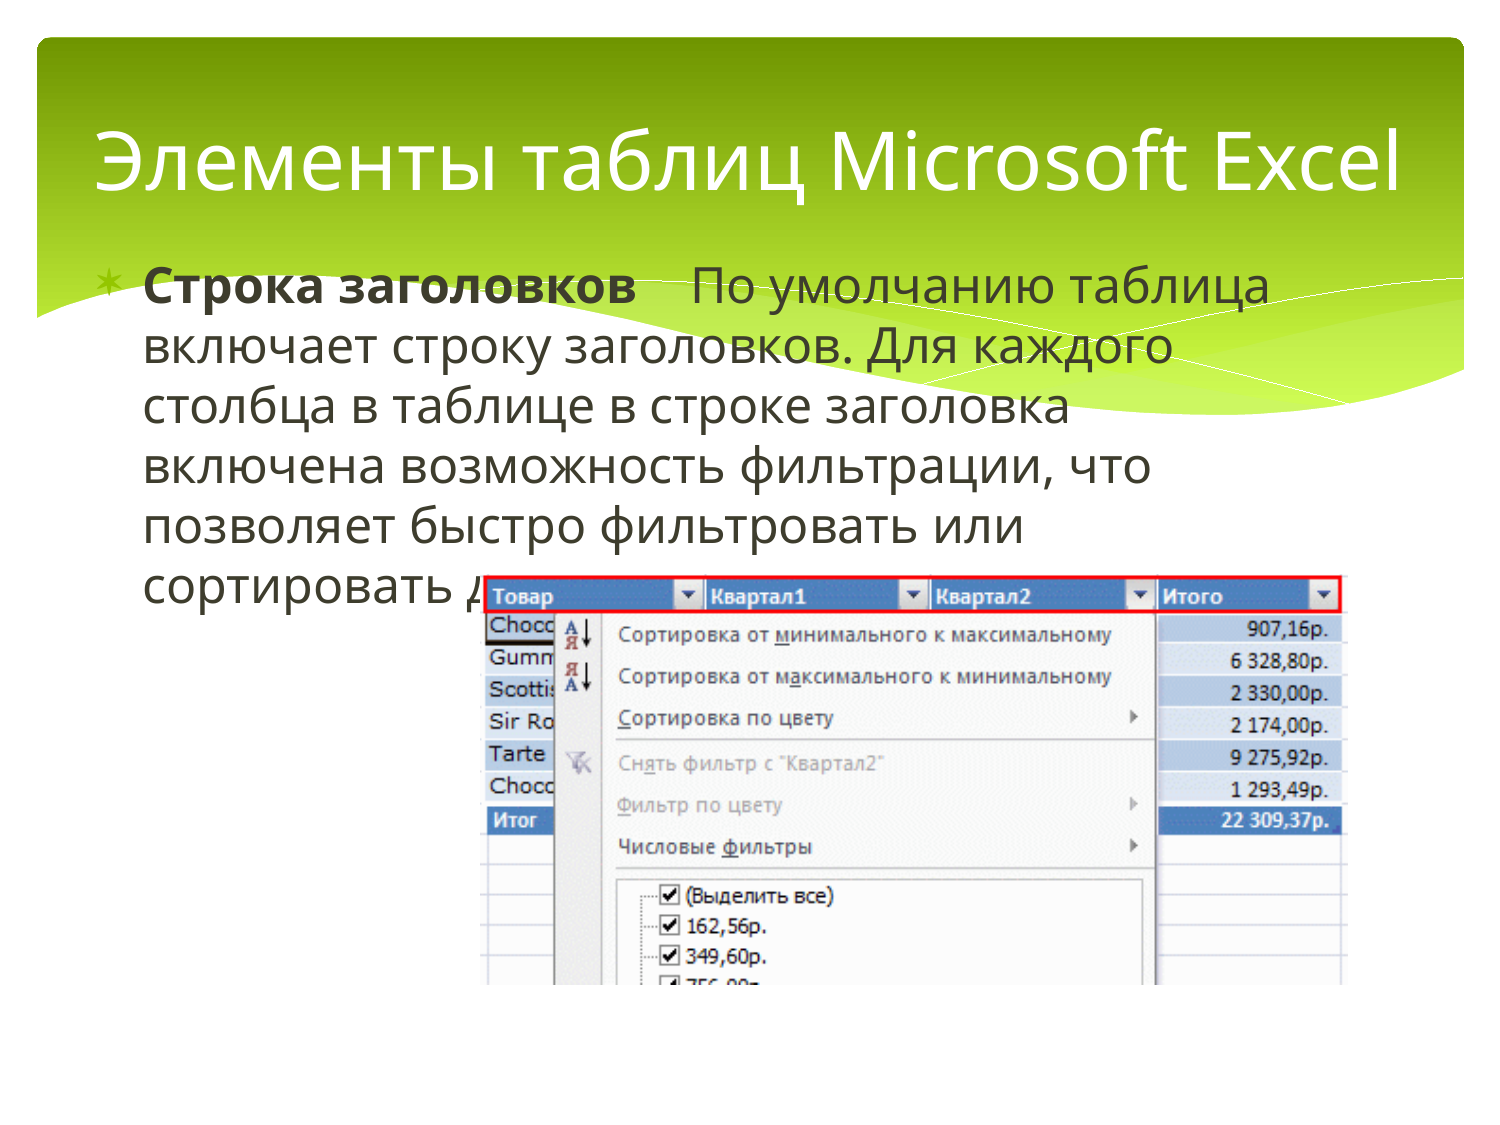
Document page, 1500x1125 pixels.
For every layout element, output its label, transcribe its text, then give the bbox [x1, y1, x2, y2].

title Элементы таблиц Microsoft Excel [75, 55, 1425, 261]
picture [480, 573, 1349, 985]
list Строка заголовков По умолчанию таблица включает строку заголовков. Для каждого столбца в таблице в строке заголовка включена возможность фильтрации, что позволяет быстро фильтровать или сортировать данные. [82, 261, 1298, 813]
